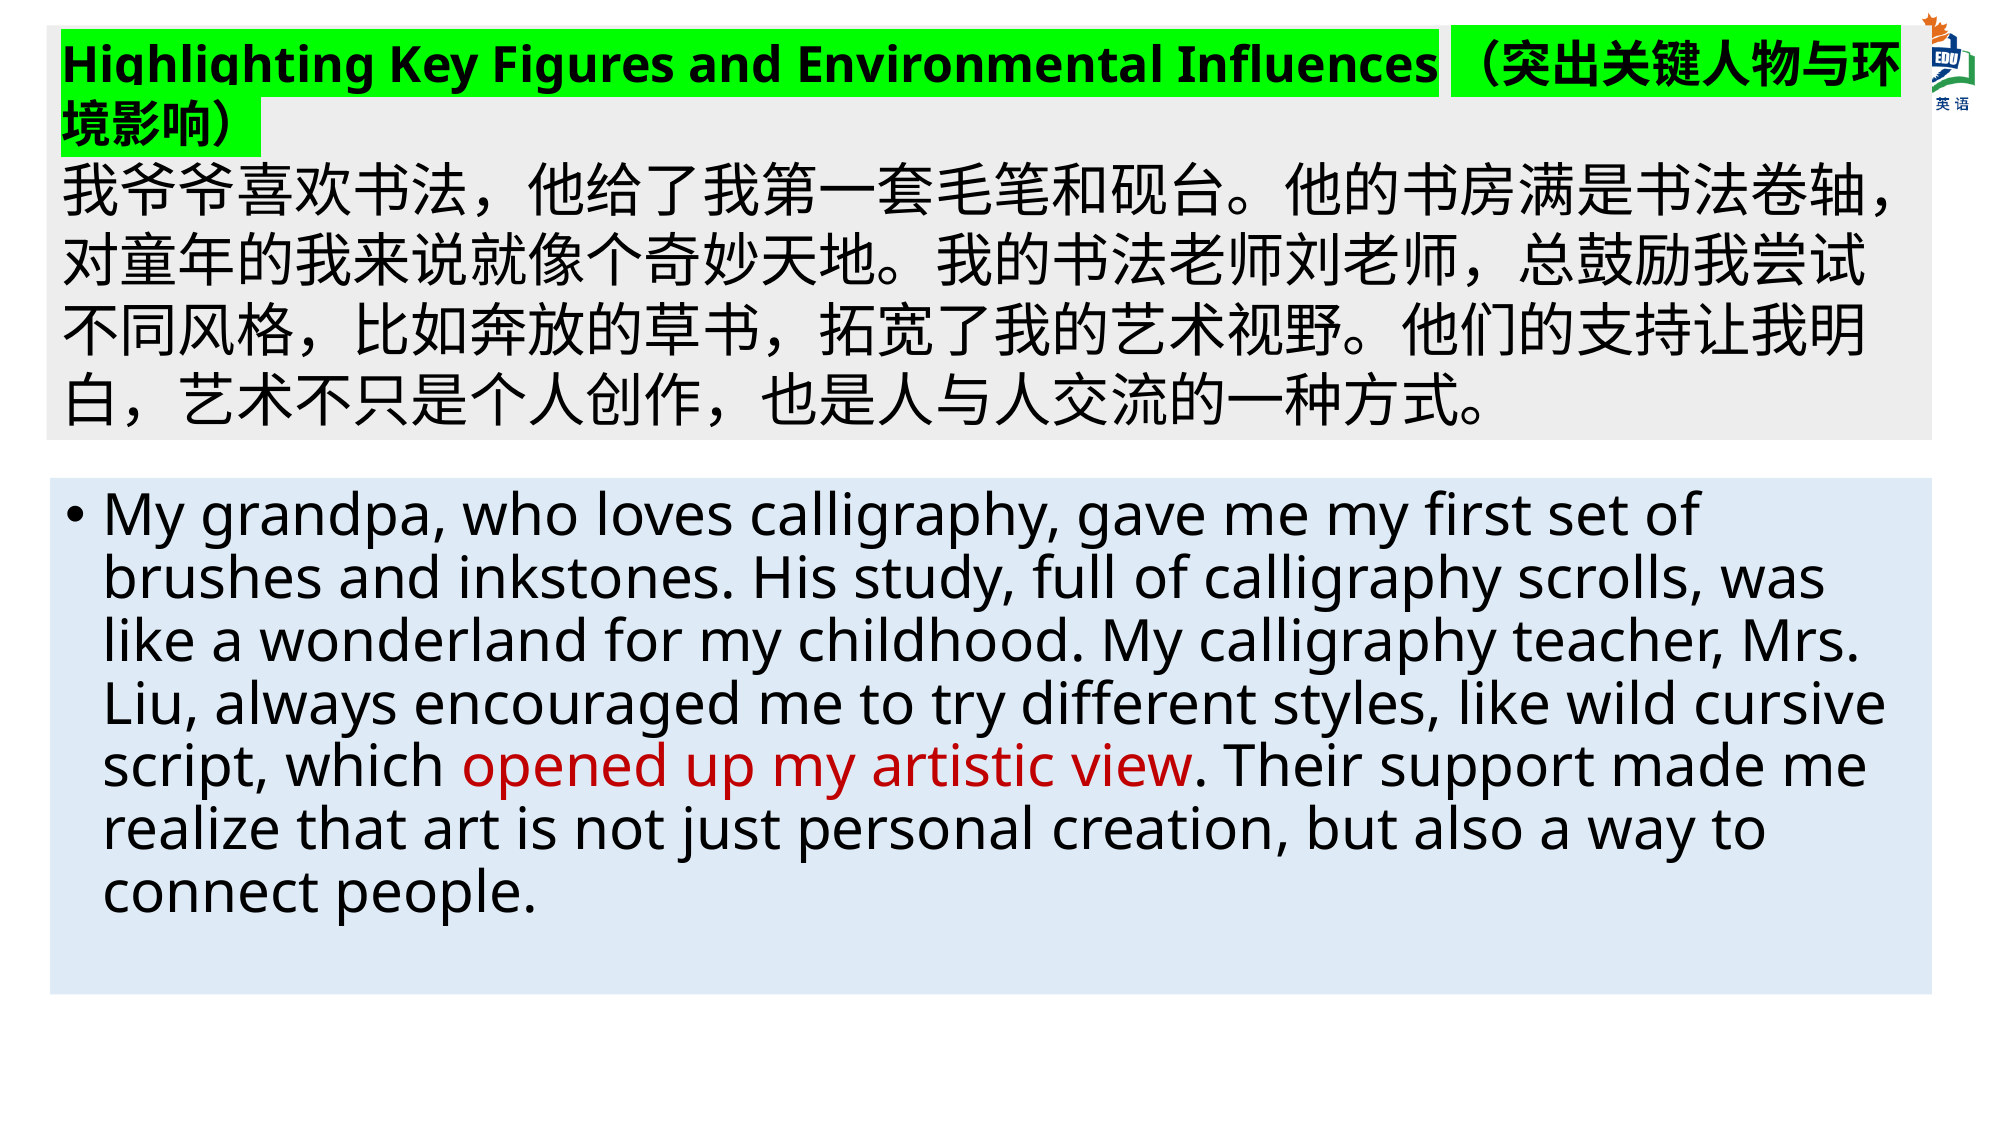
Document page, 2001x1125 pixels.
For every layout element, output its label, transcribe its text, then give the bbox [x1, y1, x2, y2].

list My grandpa, who loves calligraphy, gave me my first set of brushes and inkstones. His study, full of calligraphy scrolls, was like a wonderland for my childhood. My calligraphy teacher, Mrs. Liu, always encouraged me to try different styles, like wild cursive script, which opened up my artistic view. Their support made me realize that art is not just personal creation, but also a way to connect people. [50, 477, 1932, 995]
text_box Highlighting Key Figures and Environmental Influences（突出关键人物与环境影响） 我爷爷喜欢书法，他给了我第一套毛笔和砚台。他的书房满是书法卷轴，对童年的我来说就像个奇妙天地。我的书法老师刘老师，总鼓励我尝试不同风格，比如奔放的草书，拓宽了我的艺术视野。他们的支持让我明白，艺术不只是个人创作，也是人与人交流的一种方式。 [46, 25, 1932, 440]
picture [1883, 10, 1984, 116]
